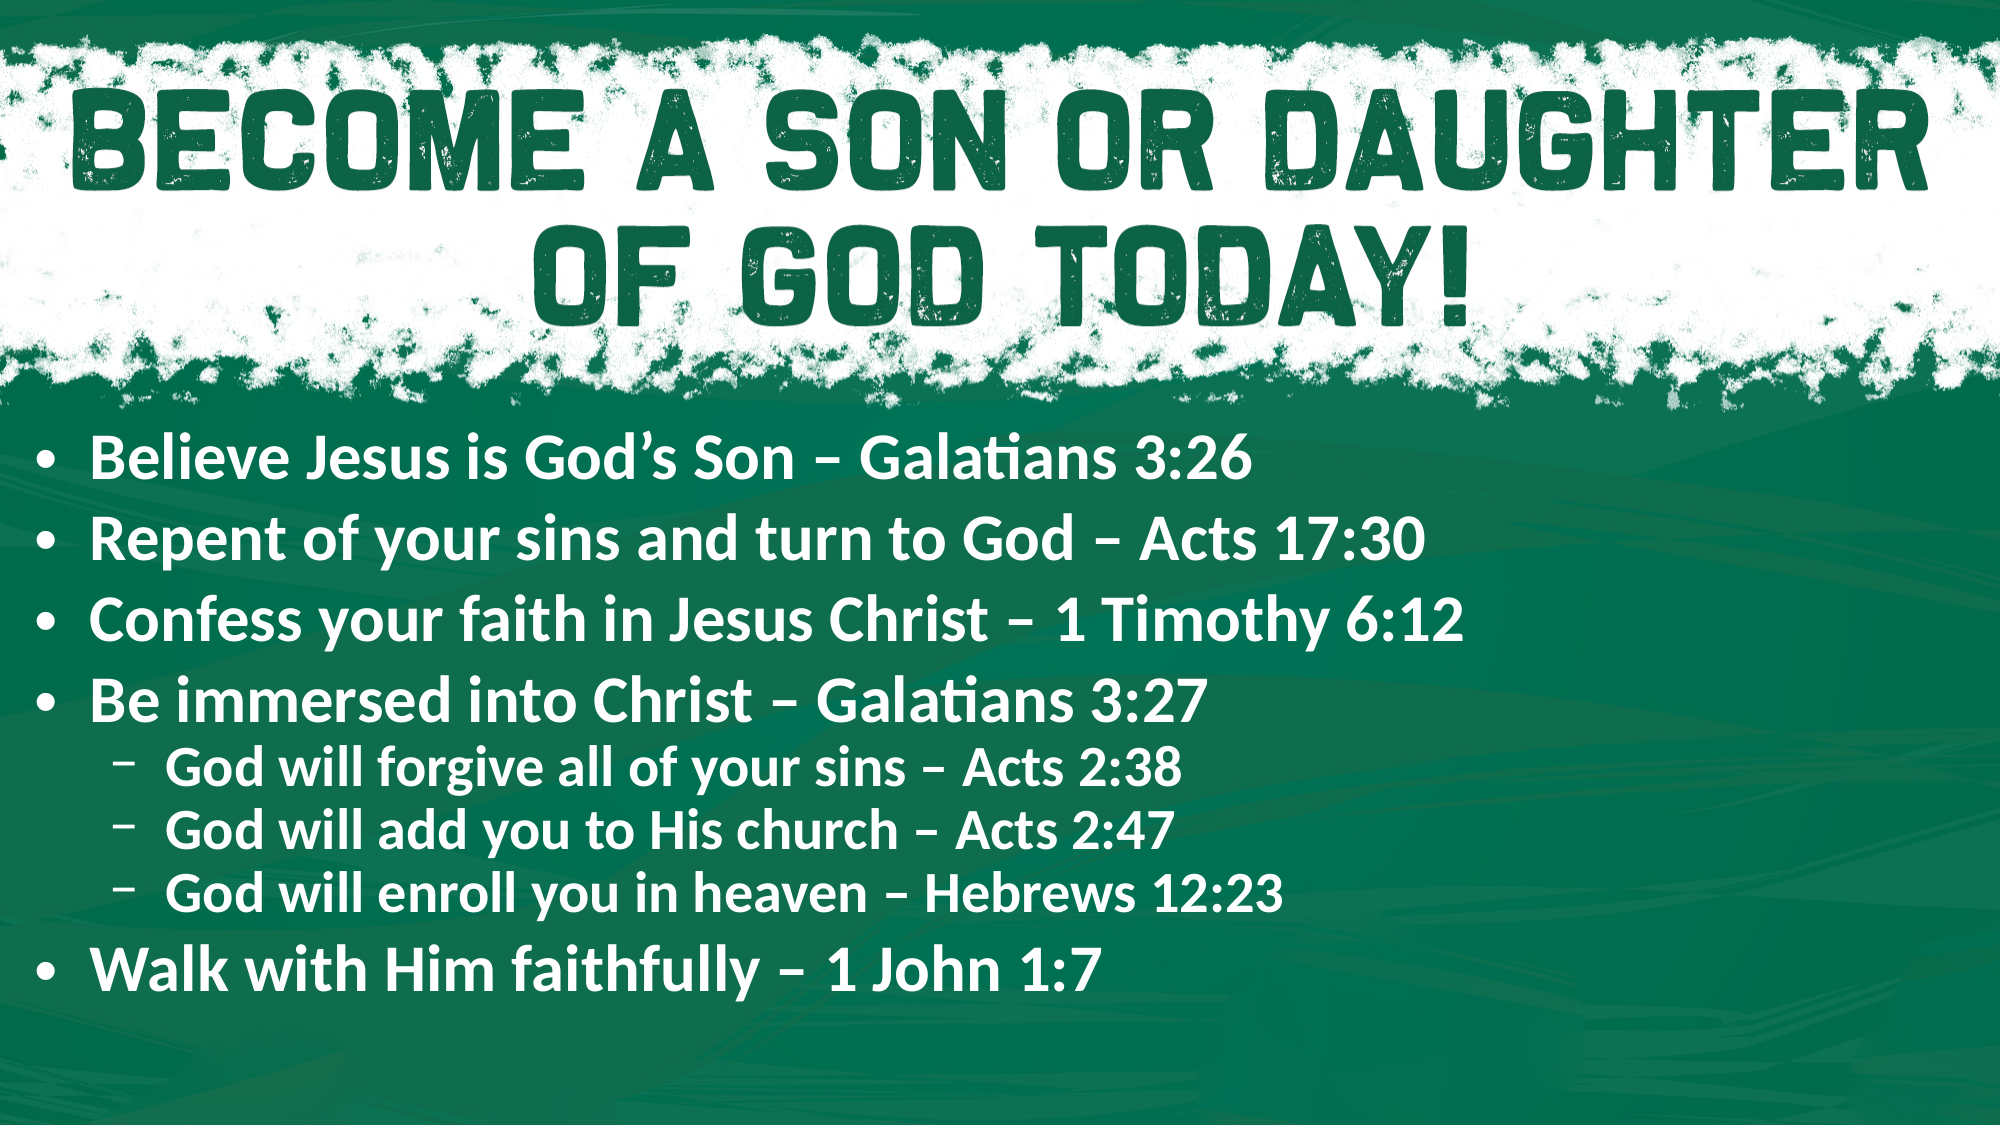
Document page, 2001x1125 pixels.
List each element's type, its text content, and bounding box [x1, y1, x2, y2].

list Believe Jesus is God’s Son – Galatians 3:26 Repent of your sins and turn to God – Acts 17:30 Confess your faith in Jesus Christ – 1 Timothy 6:12 Be immersed into Christ – Galatians 3:27 God will forgive all of your sins – Acts 2:38 God will add you to His church – Acts 2:47 God will enroll you in heaven – Hebrews 12:23 Walk with Him faithfully – 1 John 1:7 [19, 424, 1985, 1125]
picture [0, 0, 2000, 1125]
